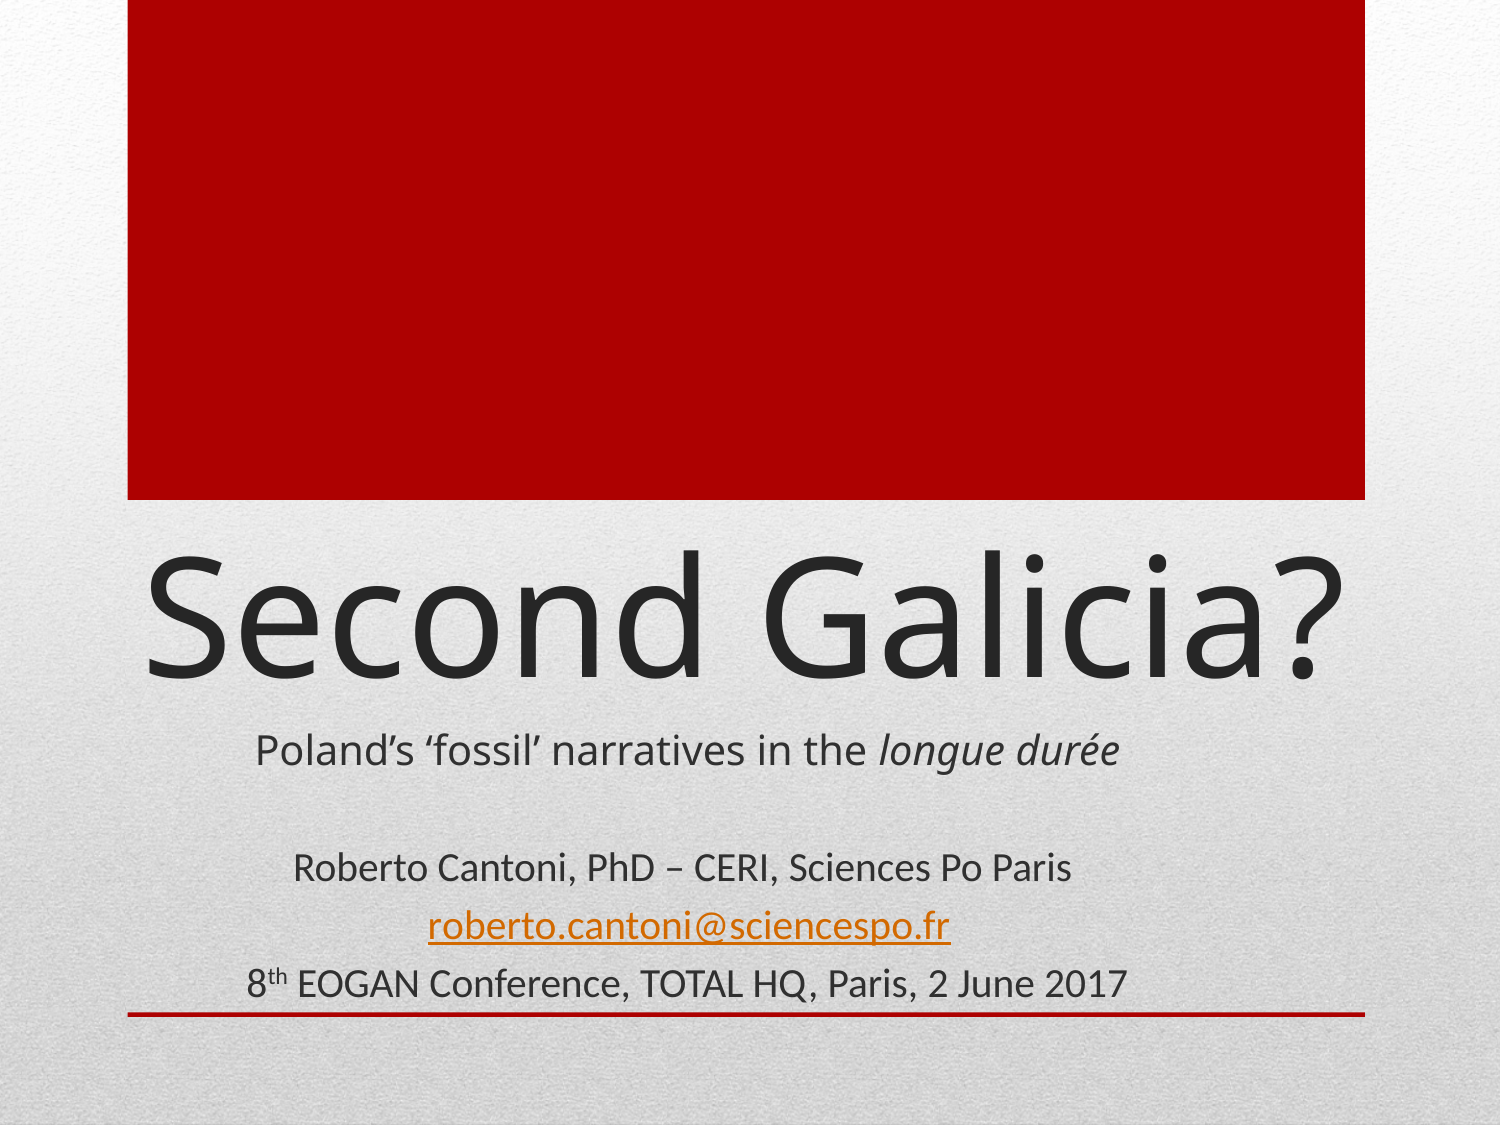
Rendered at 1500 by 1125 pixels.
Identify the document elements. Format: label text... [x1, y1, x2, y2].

title Second Galicia? [125, 468, 1363, 719]
subtitle Poland’s ‘fossil’ narratives in the longue durée Roberto Cantoni, PhD – CERI, Sciences Po Paris roberto.cantoni@sciencespo.fr 8th EOGAN Conference, TOTAL HQ, Paris, 2 June 2017 [125, 716, 1250, 1018]
